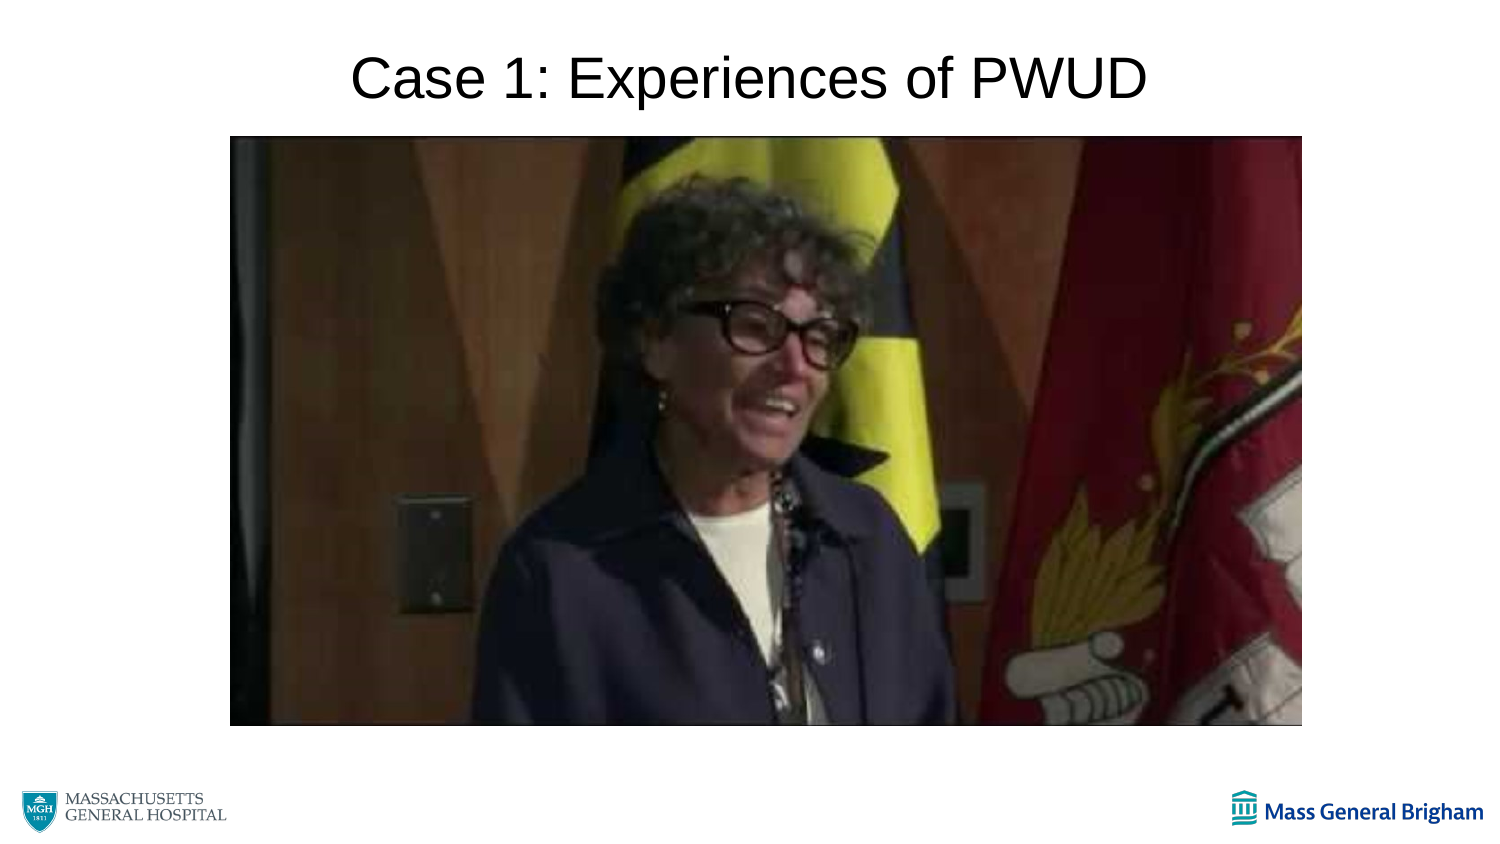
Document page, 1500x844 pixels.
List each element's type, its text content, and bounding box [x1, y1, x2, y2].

picture [0, 750, 259, 844]
picture [1229, 787, 1486, 829]
title Case 1: Experiences of PWUD [100, 24, 1400, 125]
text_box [229, 135, 1303, 727]
